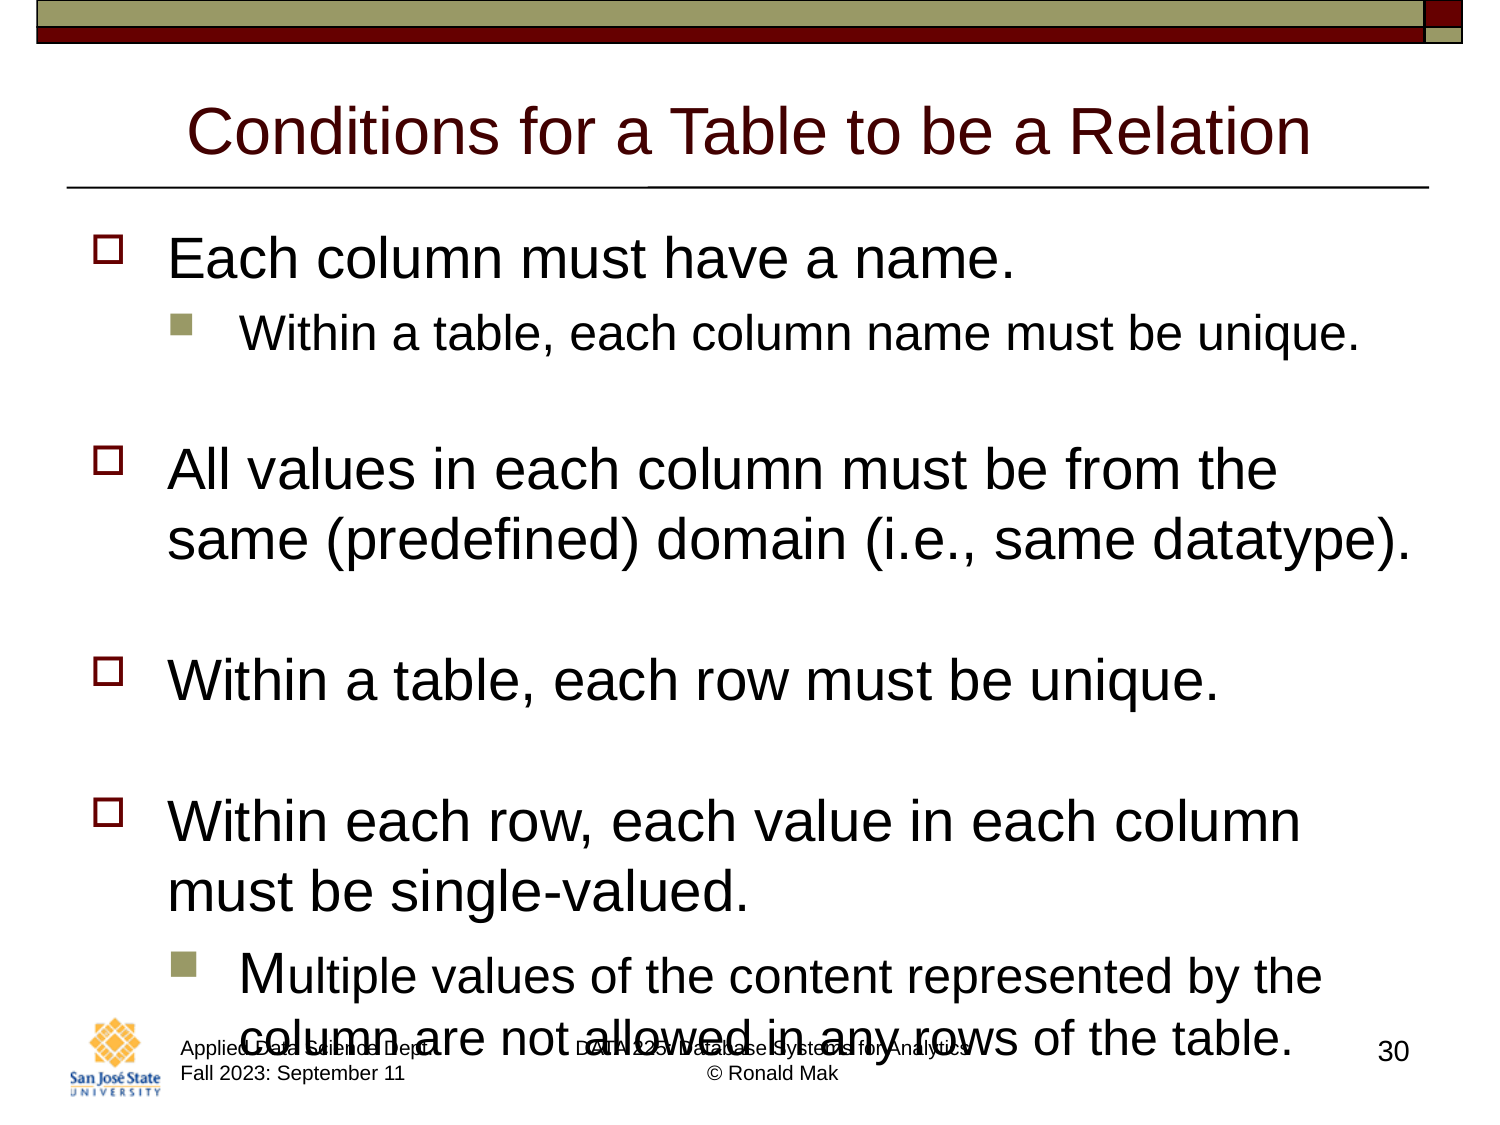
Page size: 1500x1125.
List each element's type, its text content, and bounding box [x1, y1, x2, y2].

slide_number 30 [1112, 1025, 1425, 1100]
title Conditions for a Table to be a Relation [75, 67, 1425, 175]
picture [60, 1012, 166, 1112]
list Each column must have a name. Within a table, each column name must be unique. All values in each column must be from the same (predefined) domain (i.e., same datatype). Within a table, each row must be unique. Within each row, each value in each column must be single-valued. Multiple values of the content represented by the column are not allowed in any rows of the table. [75, 212, 1440, 1006]
